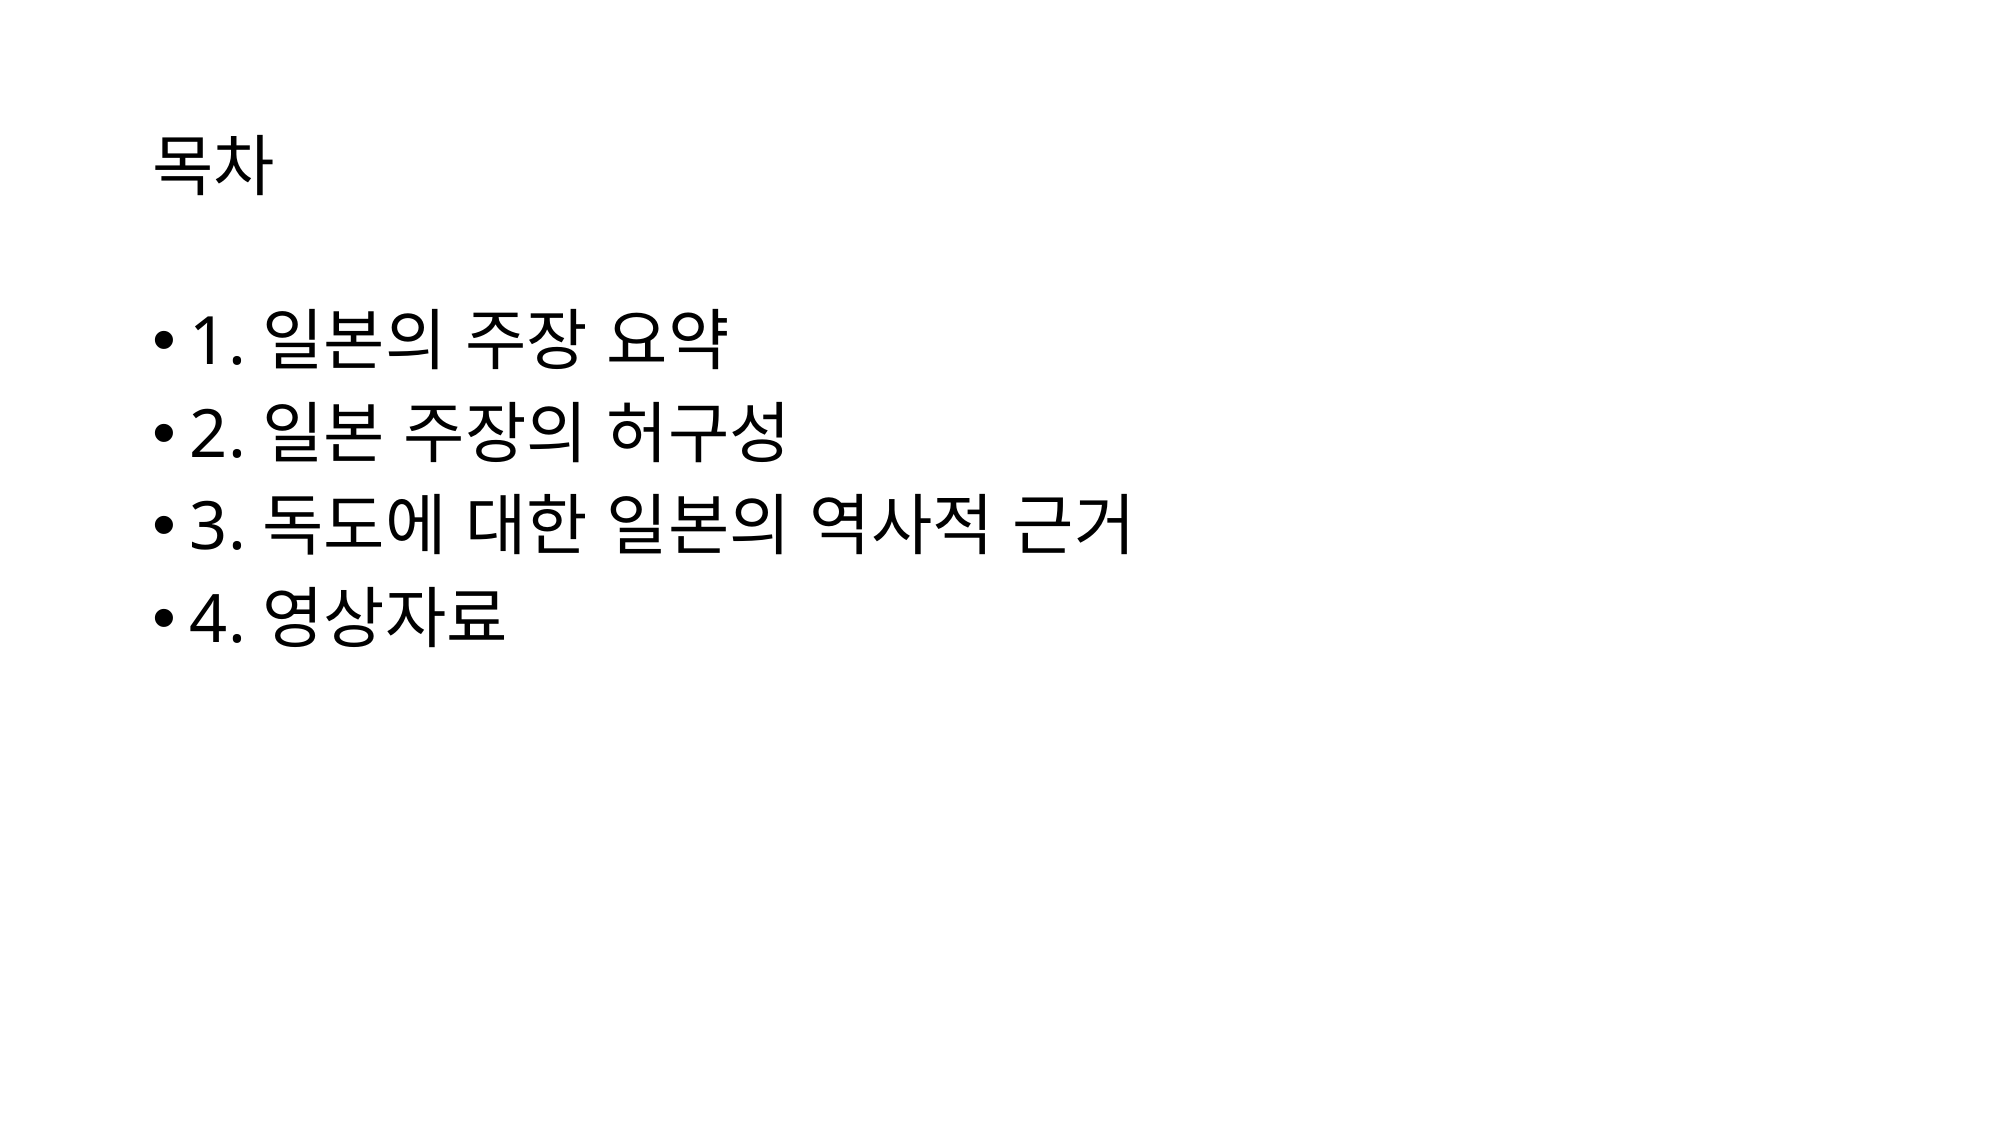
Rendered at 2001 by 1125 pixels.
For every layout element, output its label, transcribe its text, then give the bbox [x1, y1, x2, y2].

list 1.일본의 주장 요약 2.일본 주장의 허구성 3.독도에 대한 일본의 역사적 근거 4.영상자료 [137, 299, 1863, 1014]
title 목차 [137, 59, 1863, 278]
